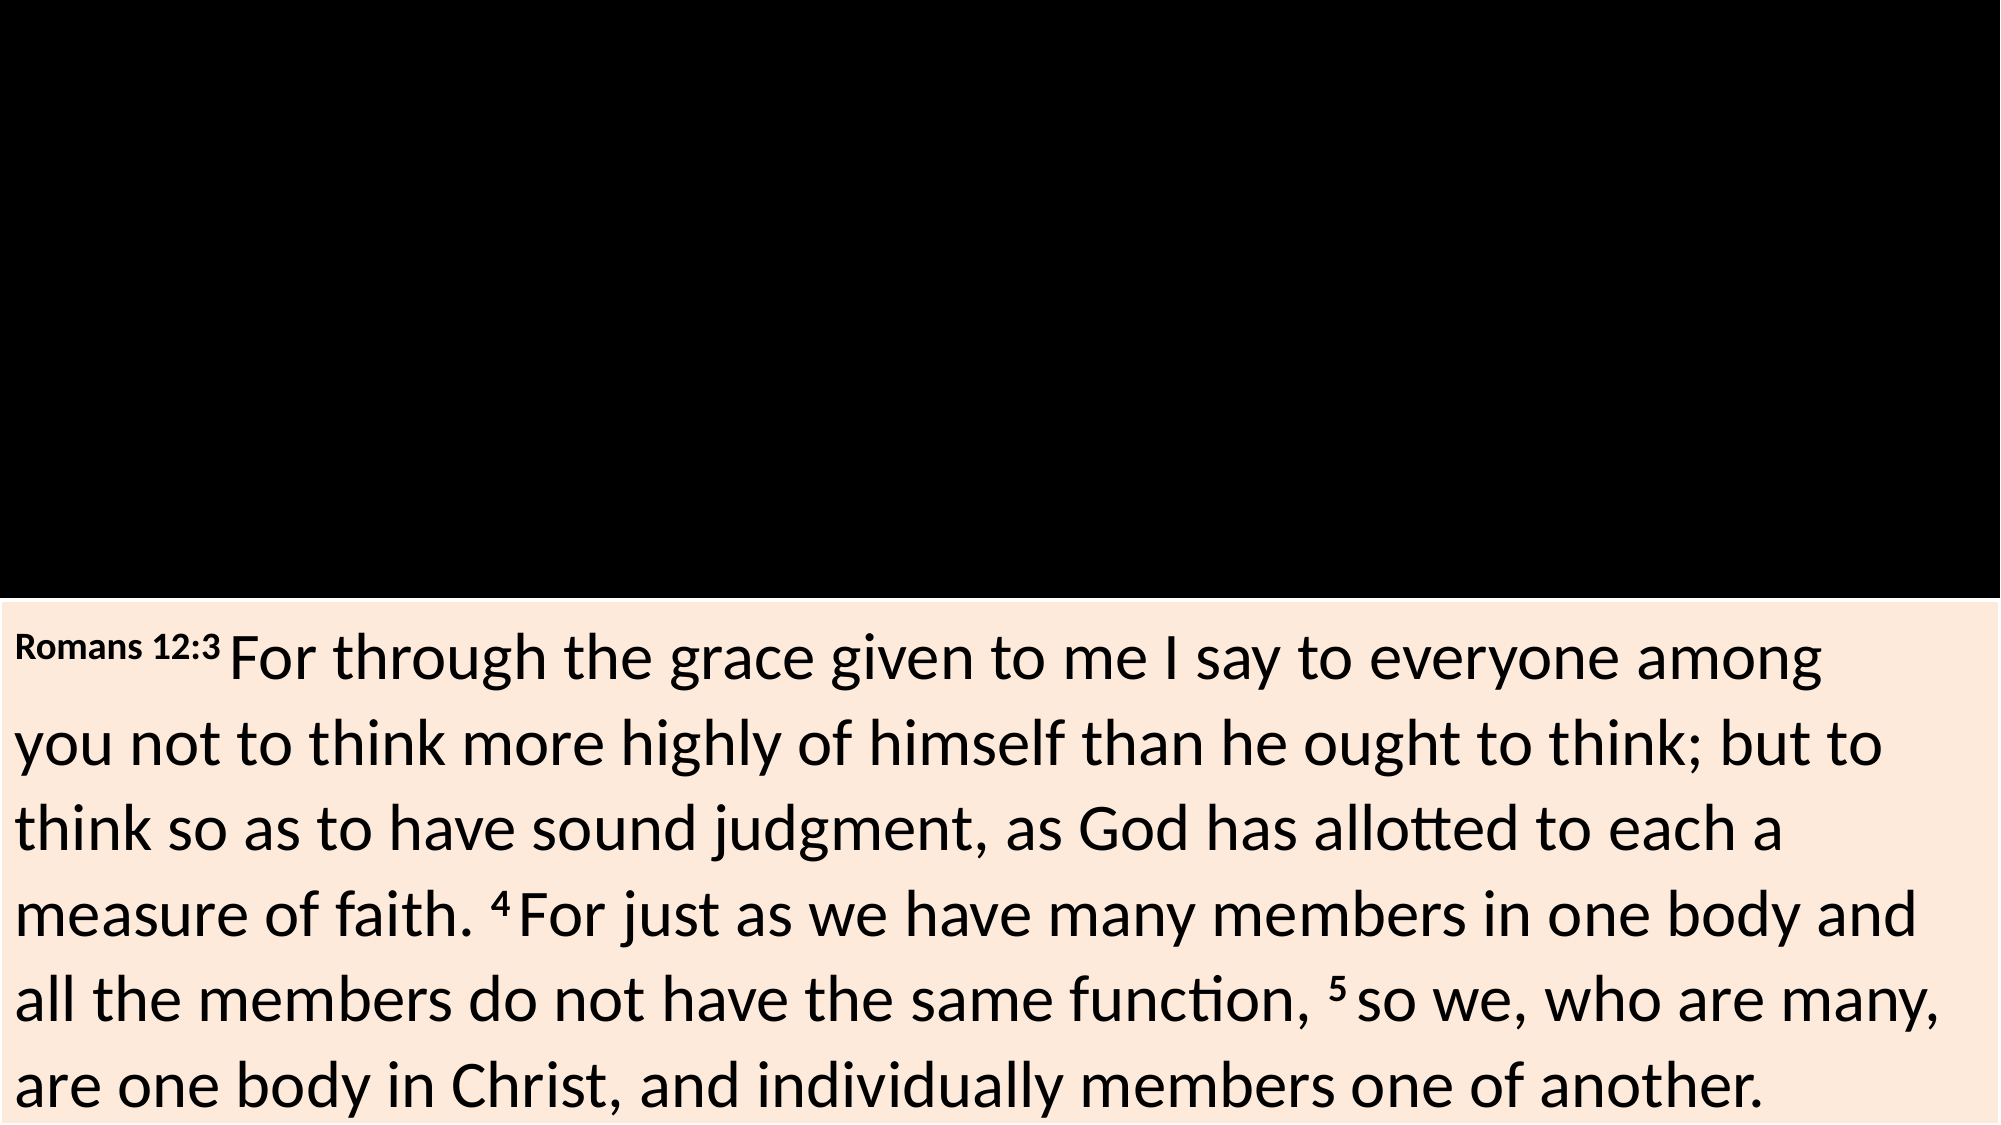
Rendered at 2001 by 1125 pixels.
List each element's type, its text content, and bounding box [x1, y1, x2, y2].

text_box Romans 12:3 For through the grace given to me I say to everyone among you not to think more highly of himself than he ought to think; but to think so as to have sound judgment, as God has allotted to each a measure of faith. 4 For just as we have many members in one body and all the members do not have the same function, 5 so we, who are many, are one body in Christ, and individually members one of another. [0, 598, 2000, 1125]
